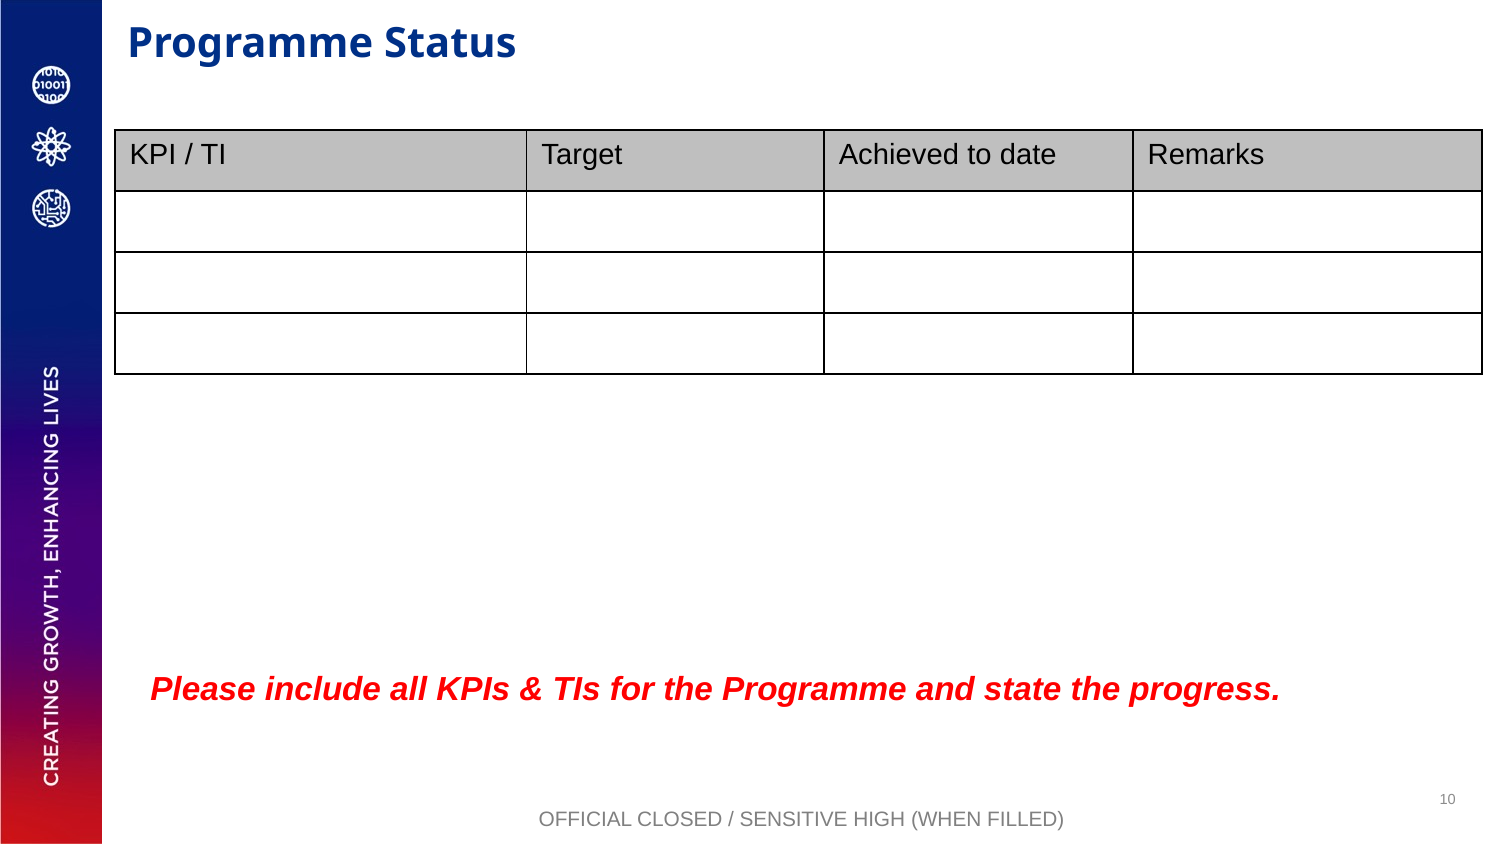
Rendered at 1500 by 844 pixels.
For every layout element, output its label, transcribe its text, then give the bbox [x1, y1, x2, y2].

table_cell [1134, 253, 1481, 312]
table_cell [116, 253, 526, 312]
text_box Please include all KPIs & TIs for the Programme and state the progress. [135, 659, 1354, 715]
table_cell [527, 314, 823, 373]
table_cell [1134, 192, 1481, 251]
table_cell [825, 253, 1132, 312]
title Programme Status [112, 8, 1412, 127]
table_cell [527, 192, 823, 251]
table_cell [116, 314, 526, 373]
table_header Remarks [1134, 131, 1481, 190]
table_cell [527, 253, 823, 312]
table_cell [1134, 314, 1481, 373]
table_cell [825, 314, 1132, 373]
table_cell [825, 192, 1132, 251]
picture [0, 0, 102, 844]
table_cell [116, 192, 526, 251]
table_header KPI / TI [116, 131, 526, 190]
table_header Achieved to date [825, 131, 1132, 190]
table_header Target [527, 131, 823, 190]
